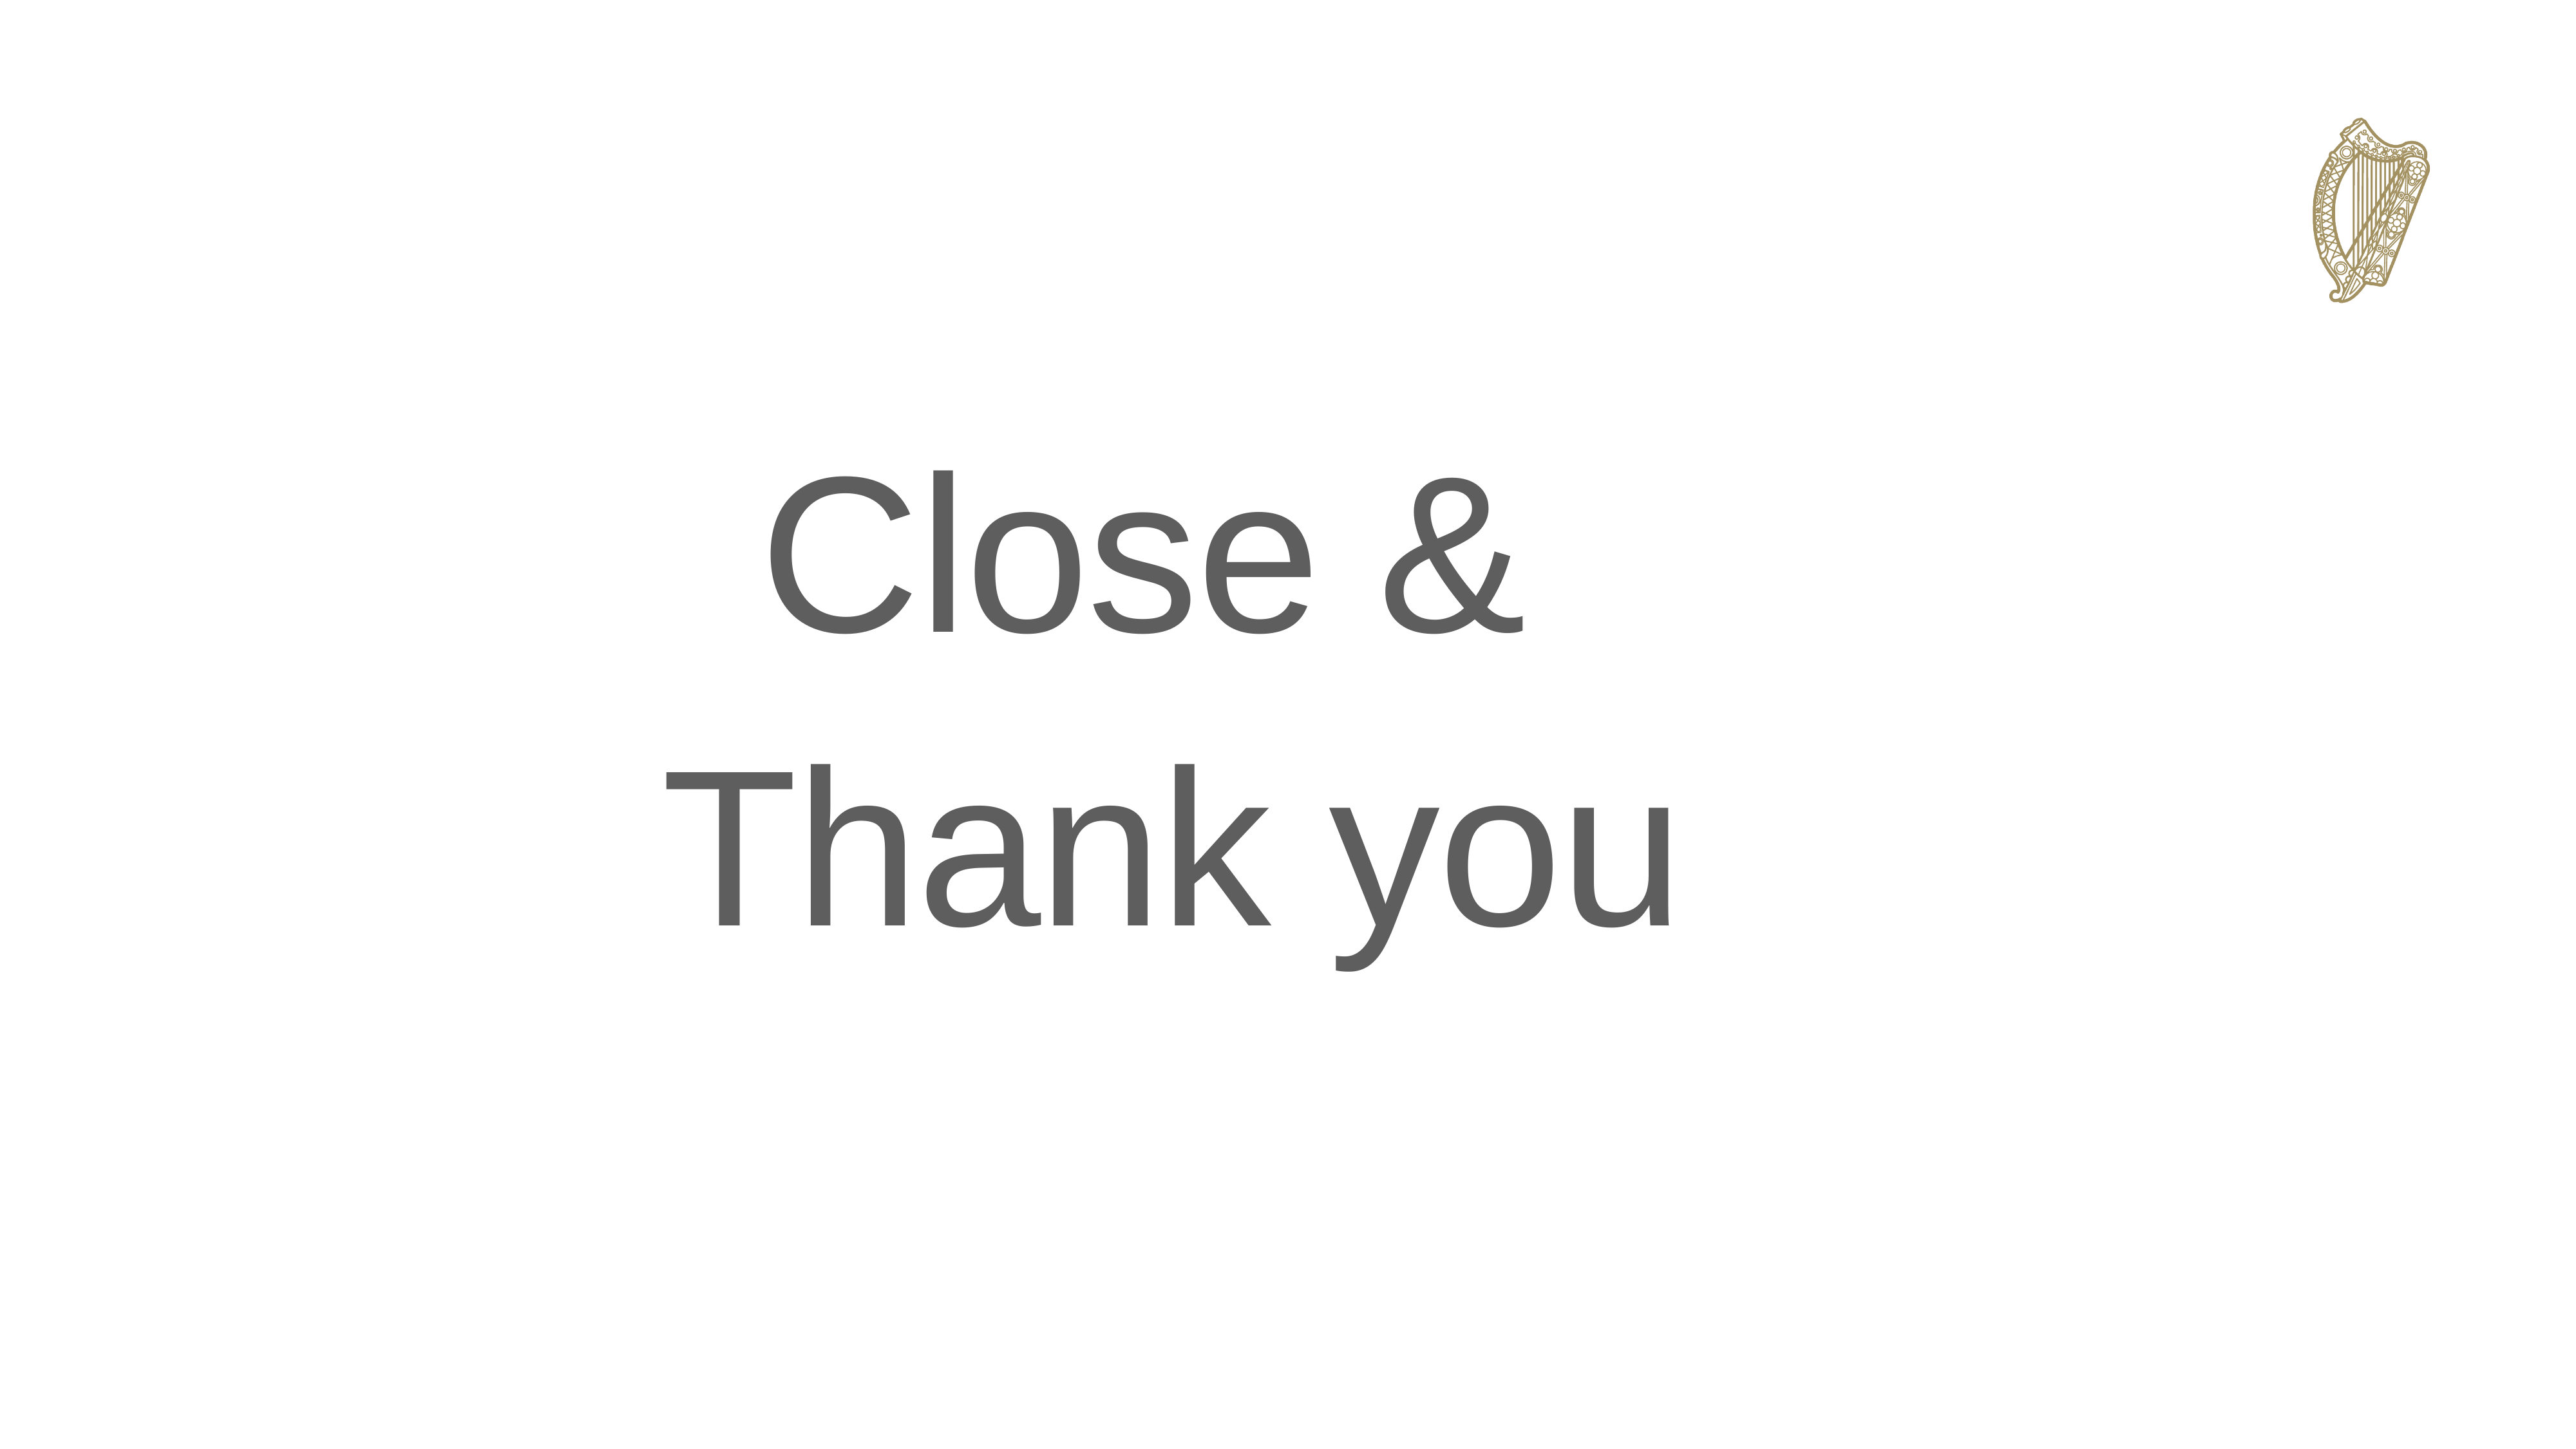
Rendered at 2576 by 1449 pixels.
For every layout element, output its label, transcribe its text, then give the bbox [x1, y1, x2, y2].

picture [2293, 100, 2449, 313]
list Close & Thank you [152, 377, 2194, 1291]
